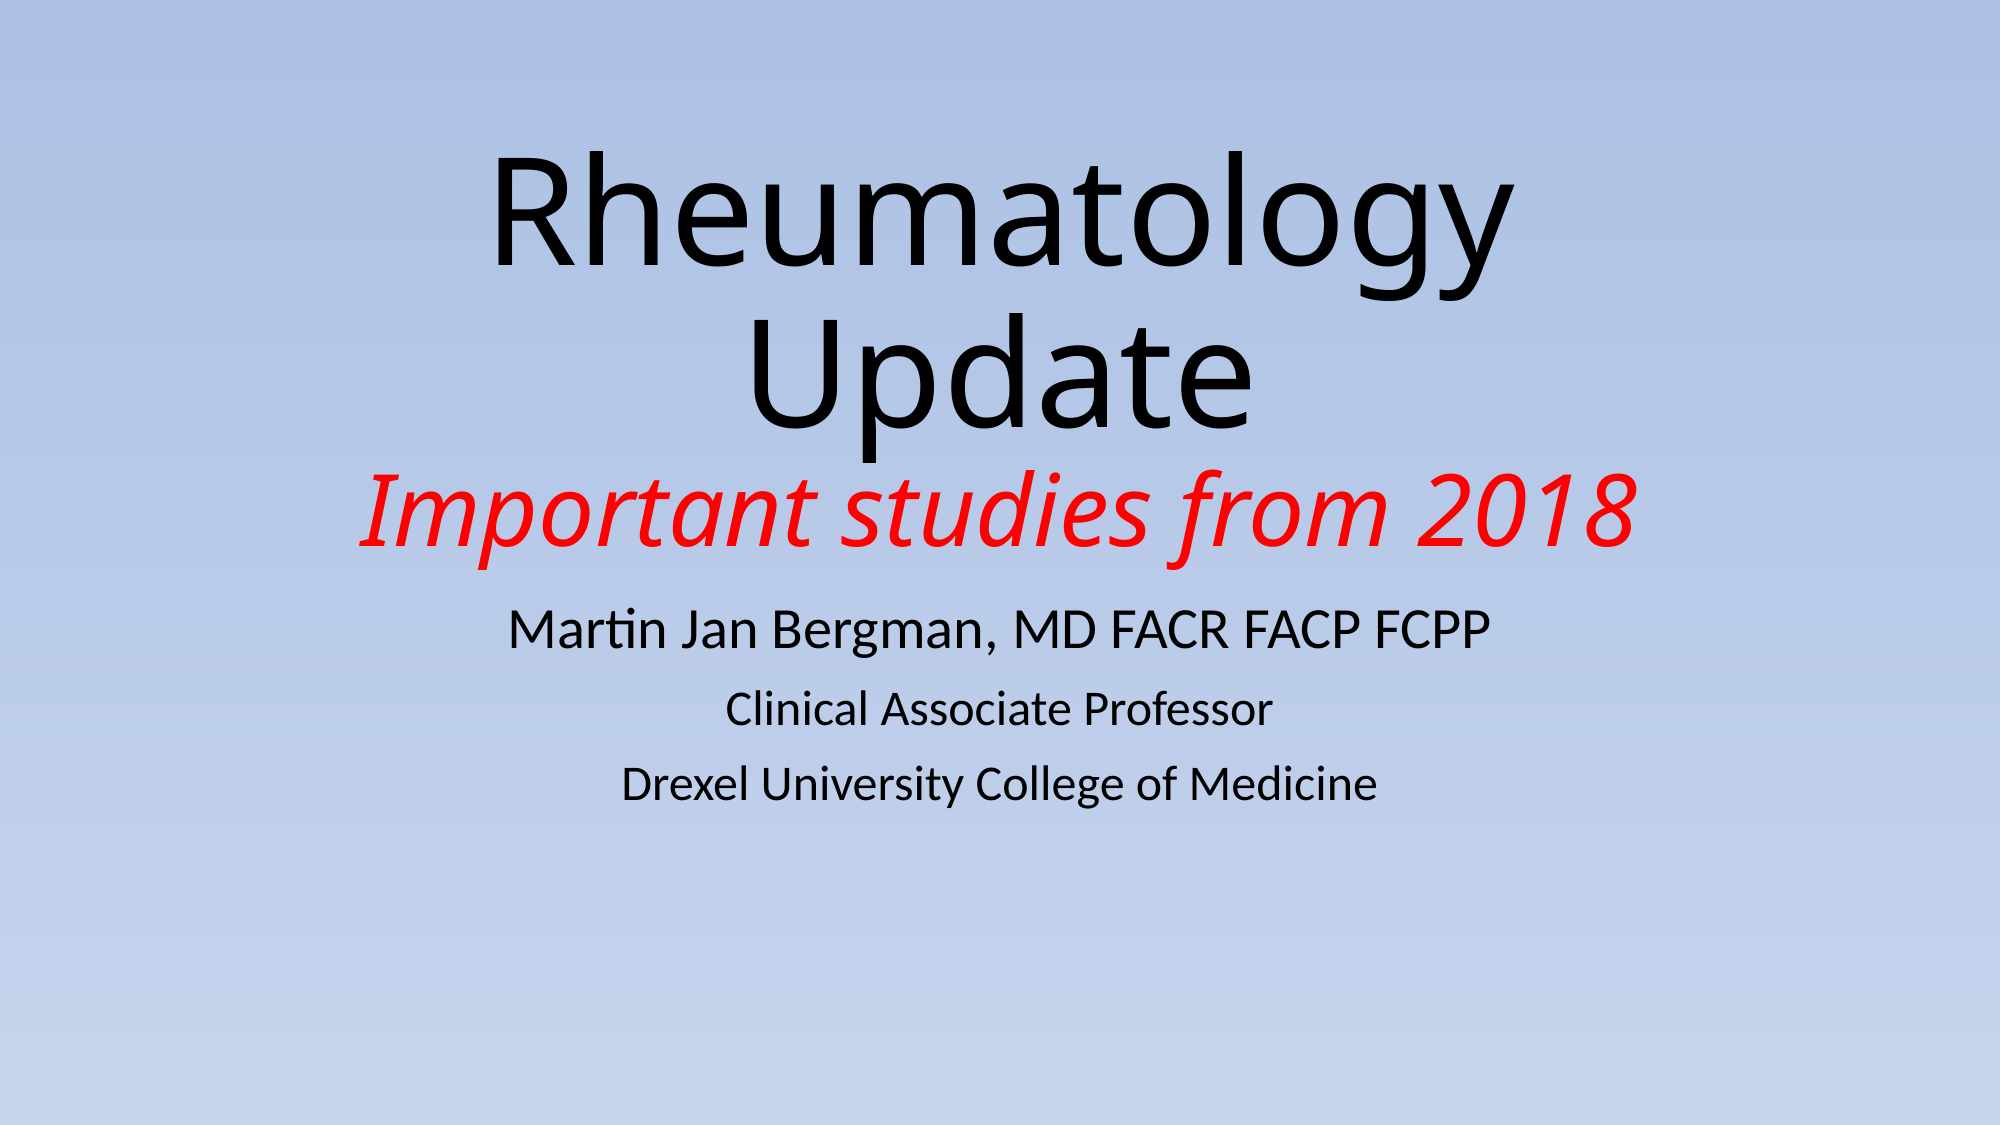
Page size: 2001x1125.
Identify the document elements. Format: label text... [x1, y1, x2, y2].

title Rheumatology Update Important studies from 2018 [249, 184, 1750, 576]
subtitle Martin Jan Bergman, MD FACR FACP FCPP Clinical Associate Professor Drexel University College of Medicine [249, 590, 1750, 863]
